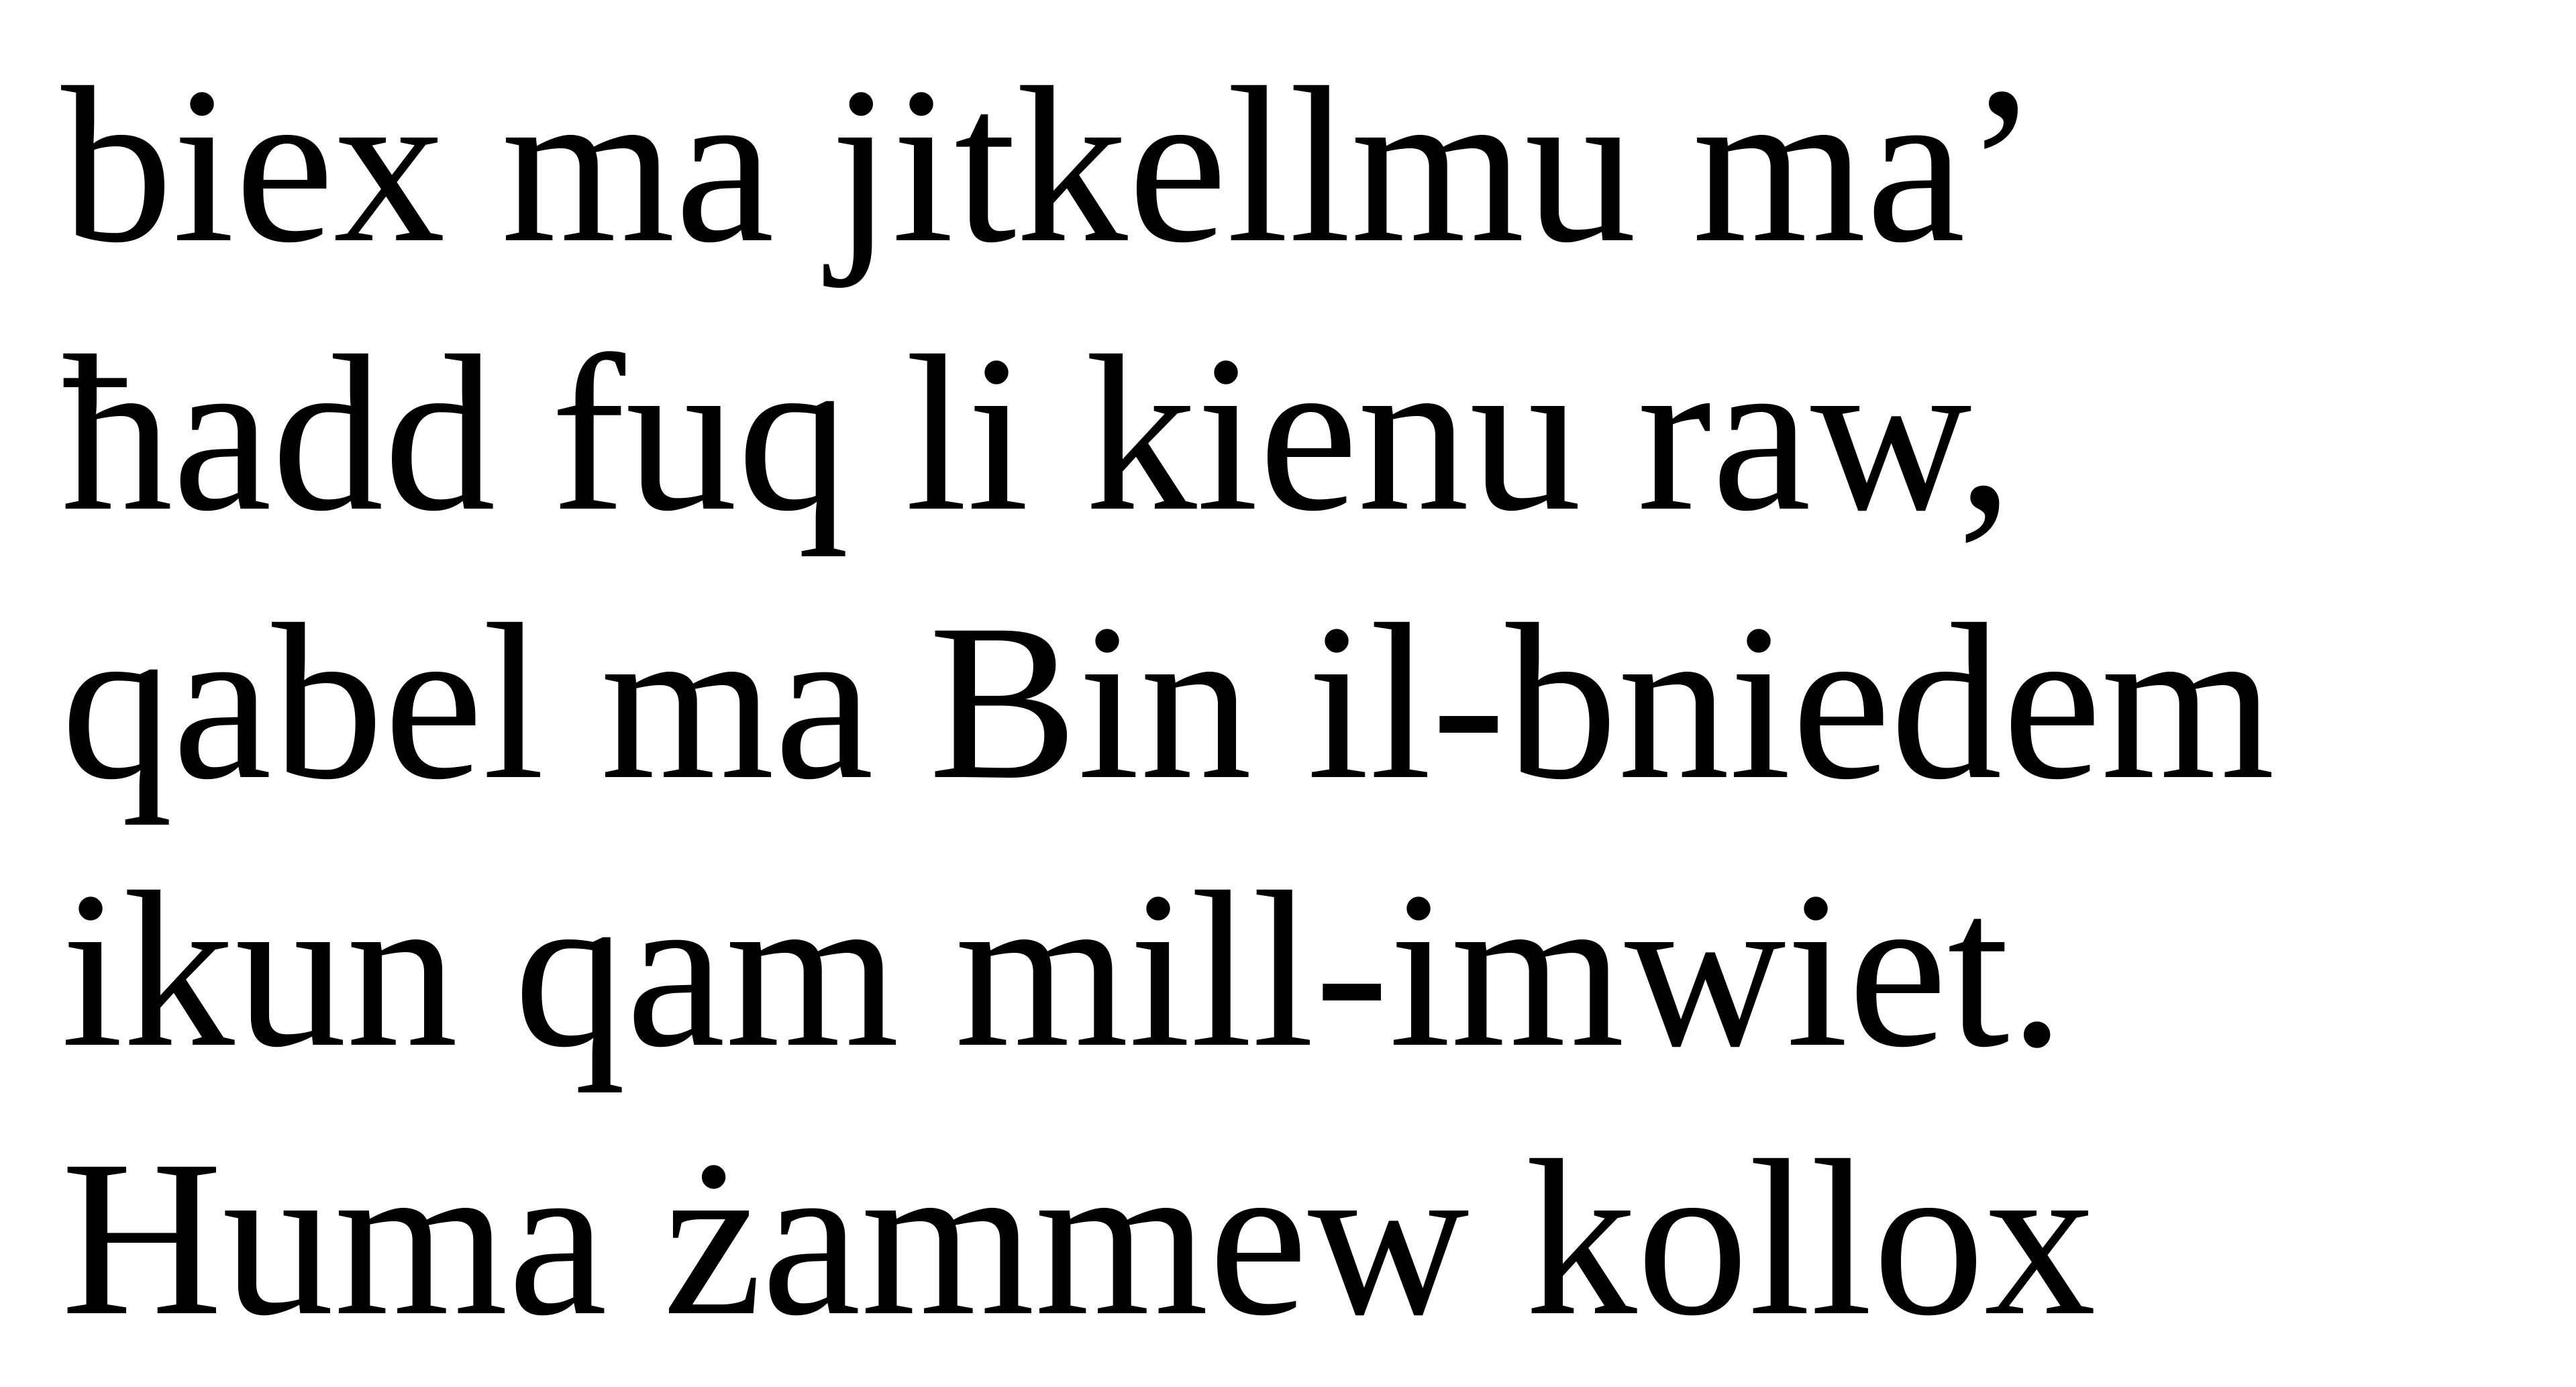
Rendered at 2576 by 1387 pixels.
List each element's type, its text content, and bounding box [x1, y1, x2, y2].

text_box biex ma jitkellmu ma’ ħadd fuq li kienu raw, qabel ma Bin il-bniedem ikun qam mill-imwiet. Huma żammew kollox [51, 11, 2524, 1364]
